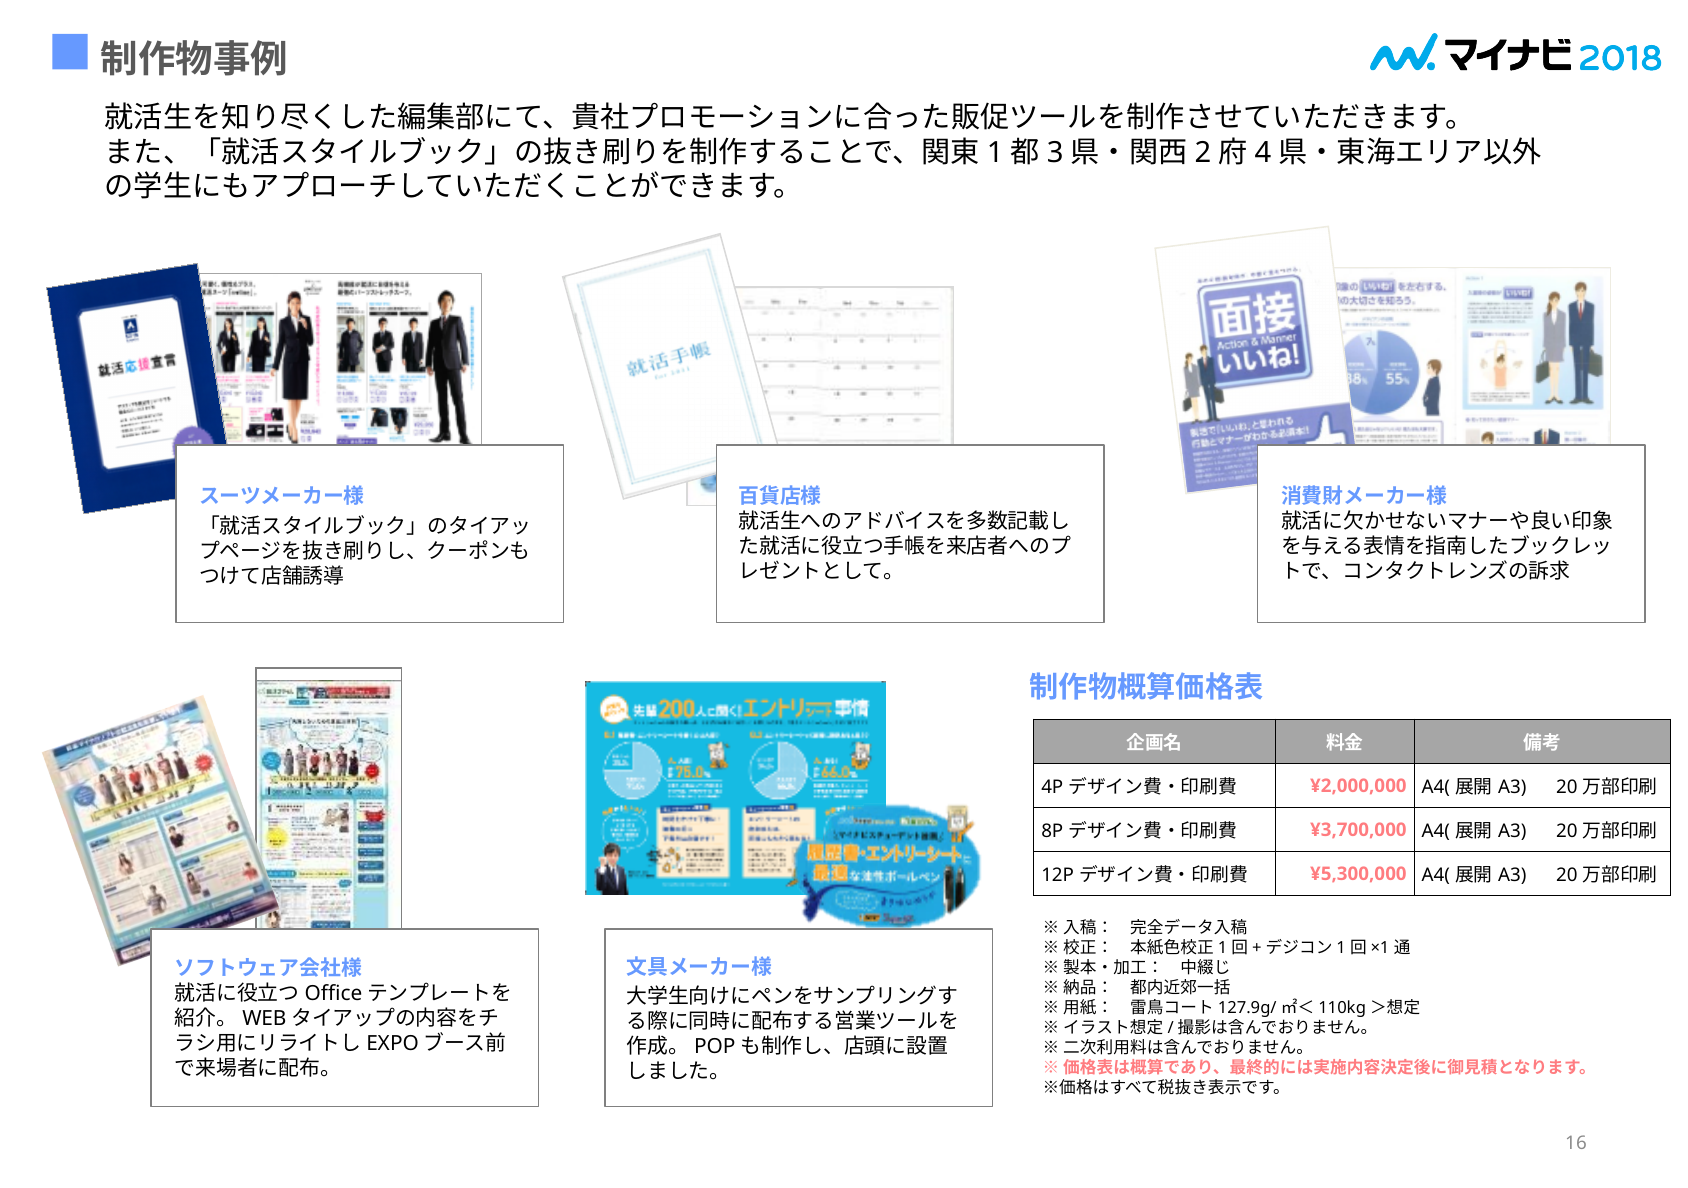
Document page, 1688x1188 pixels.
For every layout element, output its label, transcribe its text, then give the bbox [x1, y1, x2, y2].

picture [43, 668, 401, 966]
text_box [604, 928, 993, 1107]
table_cell ¥2,000,000 [1276, 764, 1414, 807]
table_cell 4Pデザイン費・印刷費 [1034, 764, 1275, 807]
picture [146, 264, 198, 273]
table_cell A4(展開A3) 20万部印刷 [1415, 852, 1670, 895]
picture [585, 680, 988, 928]
text_box ※入稿： 完全データ入稿 ※校正： 本紙色校正1回+デジコン1回×1通 ※製本・加工： 中綴じ ※納品： 都内近郊一括 ※用紙： 雷鳥コート127.9g/㎡＜110kg＞想定 ※イラスト想定/撮影は含んでおりません。 ※二次利用料は含んでおりません。 ※価格表は概算であり、最終的には実施内容決定後に御見積となります。 ※価格はすべて税抜き表示です。 [1027, 909, 1657, 1104]
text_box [1257, 444, 1646, 623]
title 制作物事例 [84, 26, 1604, 89]
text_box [150, 928, 539, 1107]
picture [1157, 228, 1610, 492]
table_cell 12Pデザイン費・印刷費 [1034, 852, 1275, 895]
table_header 備考 [1415, 720, 1670, 763]
table_header 料金 [1276, 720, 1414, 763]
picture [83, 504, 137, 513]
slide_number 16 [1209, 1104, 1604, 1165]
picture [47, 286, 63, 382]
text_box 制作物概算価格表 [1014, 661, 1279, 711]
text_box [716, 444, 1105, 623]
table_cell A4(展開A3) 20万部印刷 [1415, 764, 1670, 807]
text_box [175, 444, 564, 623]
picture [565, 236, 954, 506]
text_box 就活生を知り尽くした編集部にて、貴社プロモーションに合った販促ツールを制作させていただきます。 また、「就活スタイルブック」の抜き刷りを制作することで、関東1都3県・関西2府4県・東海エリア以外の学生にもアプローチしていただくことができます。 [88, 89, 1565, 212]
picture [1354, 17, 1677, 86]
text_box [63, 273, 482, 504]
table_cell ¥5,300,000 [1276, 852, 1414, 895]
table_cell ¥3,700,000 [1276, 808, 1414, 851]
picture [1608, 50, 1619, 66]
table_cell 8Pデザイン費・印刷費 [1034, 808, 1275, 851]
table_cell A4(展開A3) 20万部印刷 [1415, 808, 1670, 851]
table_header 企画名 [1034, 720, 1275, 763]
